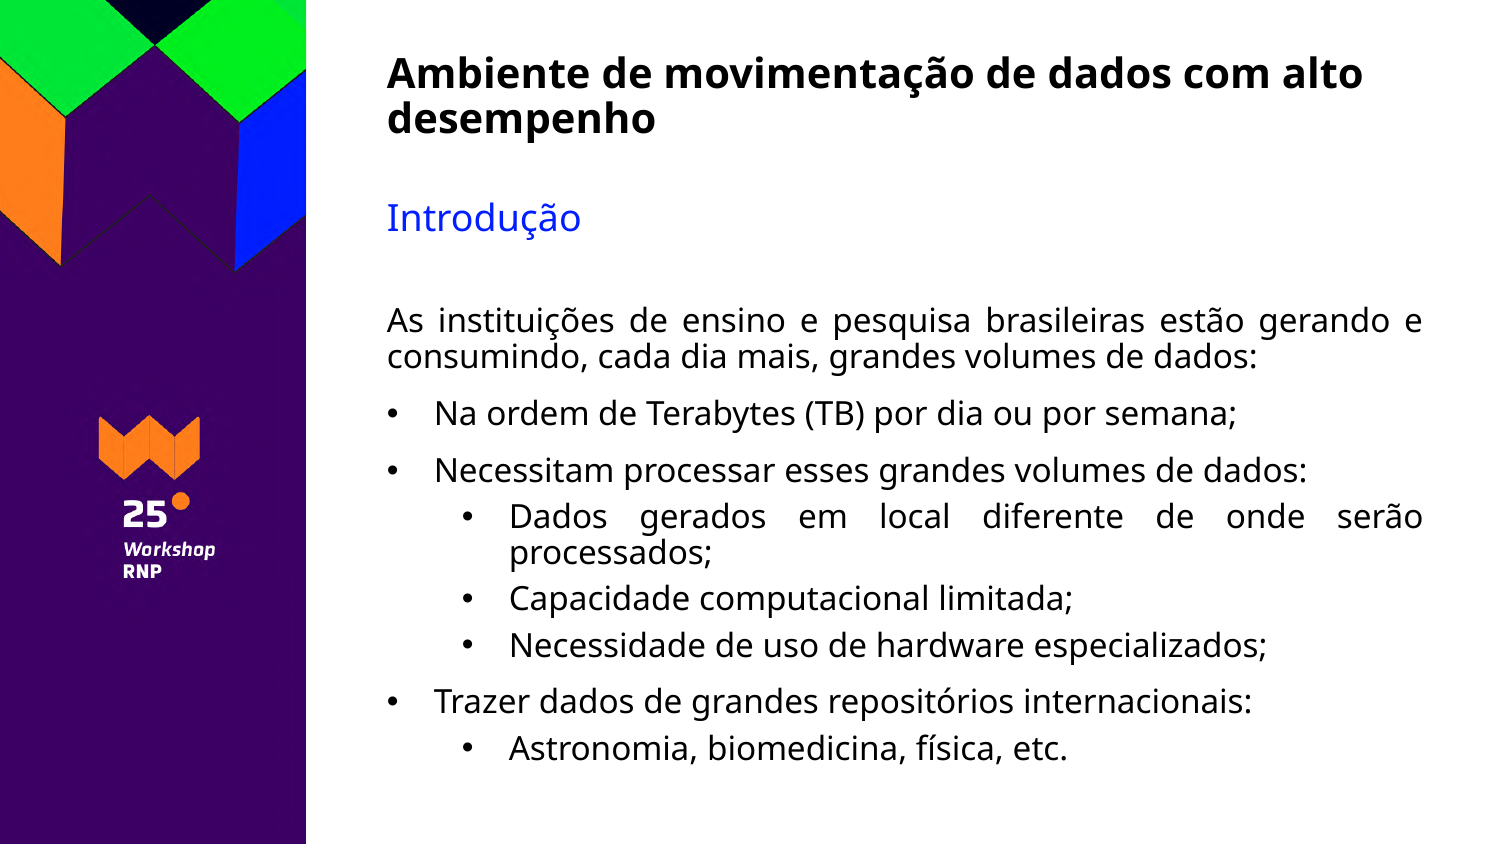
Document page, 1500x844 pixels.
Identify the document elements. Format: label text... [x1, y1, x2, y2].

title Ambiente de movimentação de dados com alto desempenho [371, 45, 1440, 129]
list As instituições de ensino e pesquisa brasileiras estão gerando e consumindo, cada dia mais, grandes volumes de dados: Na ordem de Terabytes (TB) por dia ou por semana; Necessitam processar esses grandes volumes de dados: Dados gerados em local diferente de onde serão processados; Capacidade computacional limitada; Necessidade de uso de hardware especializados; Trazer dados de grandes repositórios internacionais: Astronomia, biomedicina, física, etc. A RNP está investindo constantemente na ampliação das capacidades das infovias nacionais. [371, 296, 1440, 795]
list Introdução [371, 191, 1440, 255]
picture [0, 0, 1500, 844]
